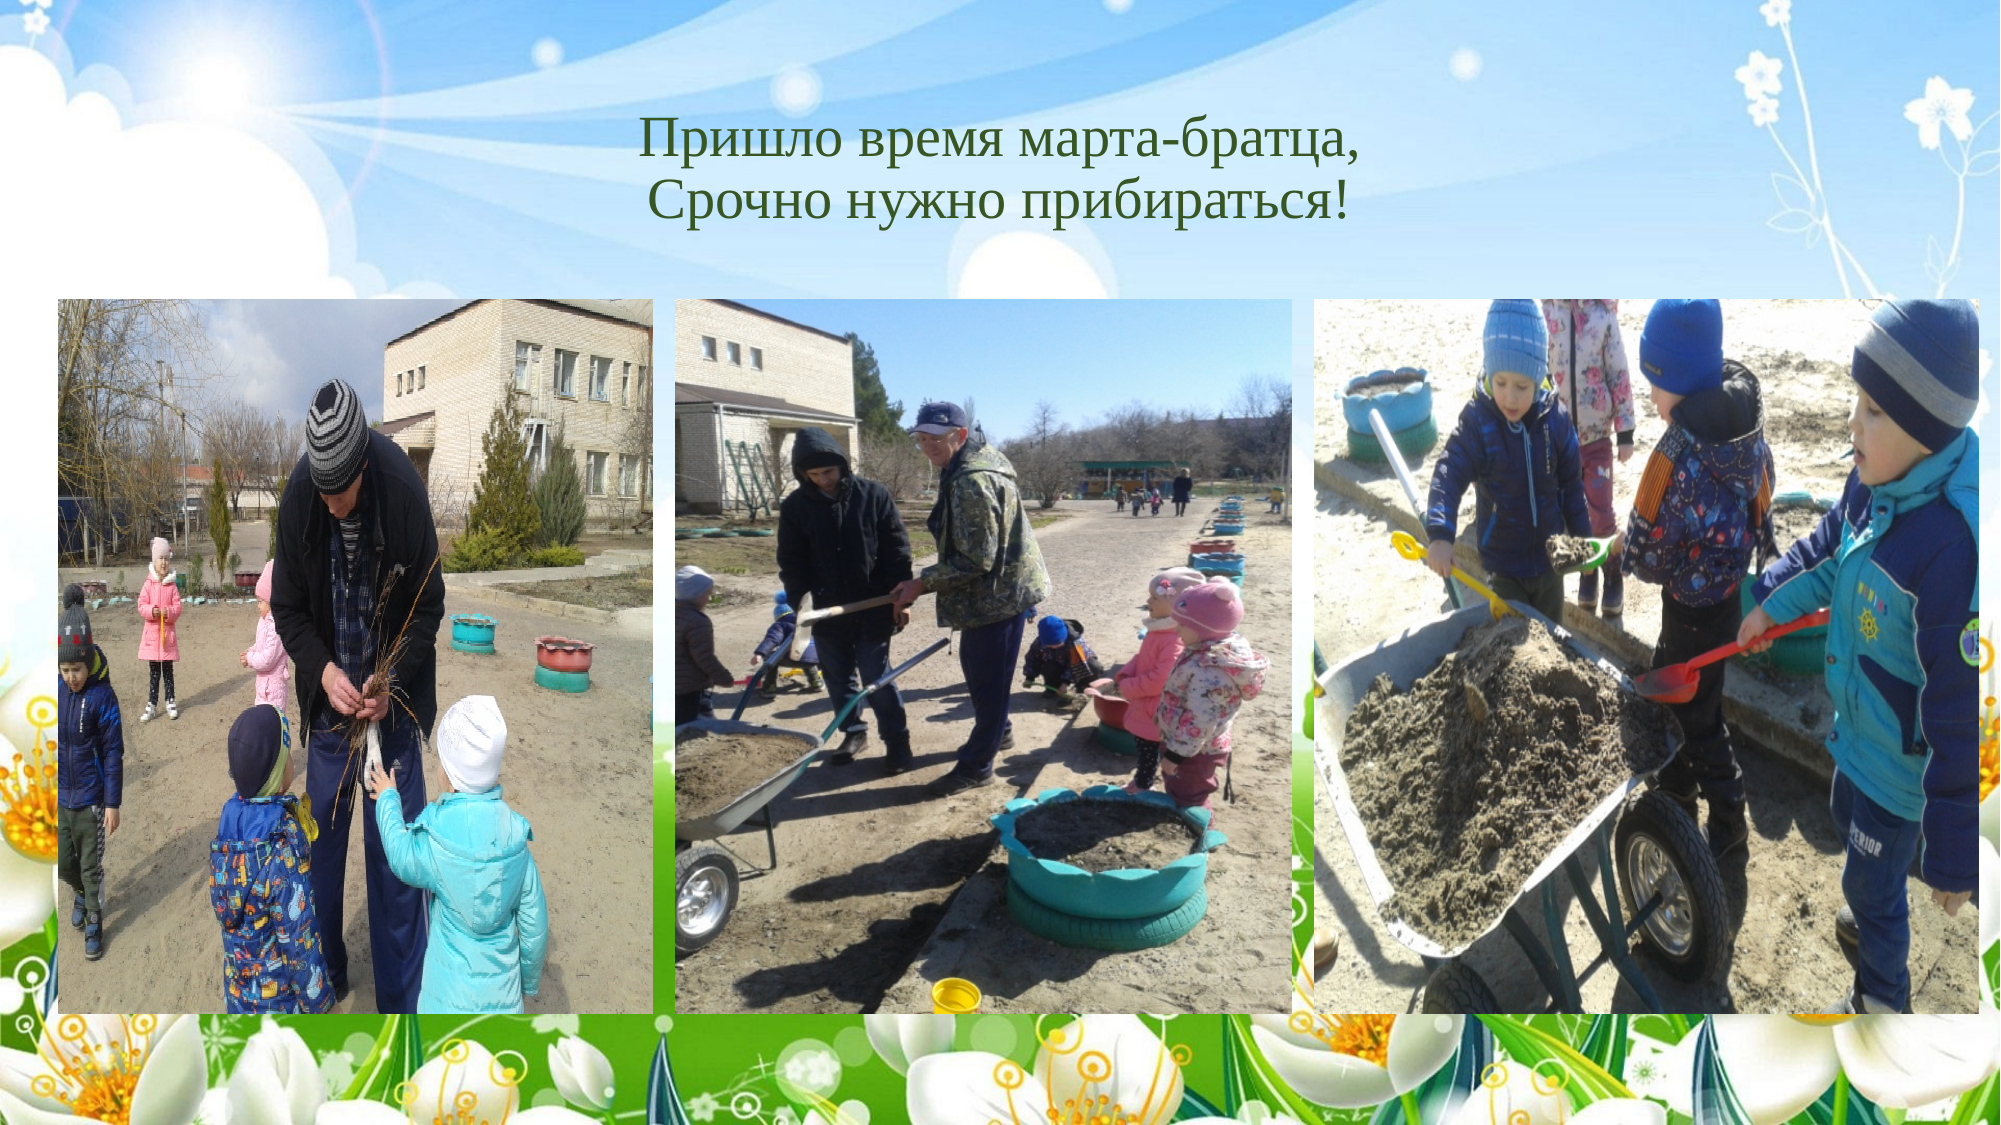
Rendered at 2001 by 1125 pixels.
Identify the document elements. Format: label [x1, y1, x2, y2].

picture [0, 0, 2000, 1125]
list [58, 299, 653, 1014]
